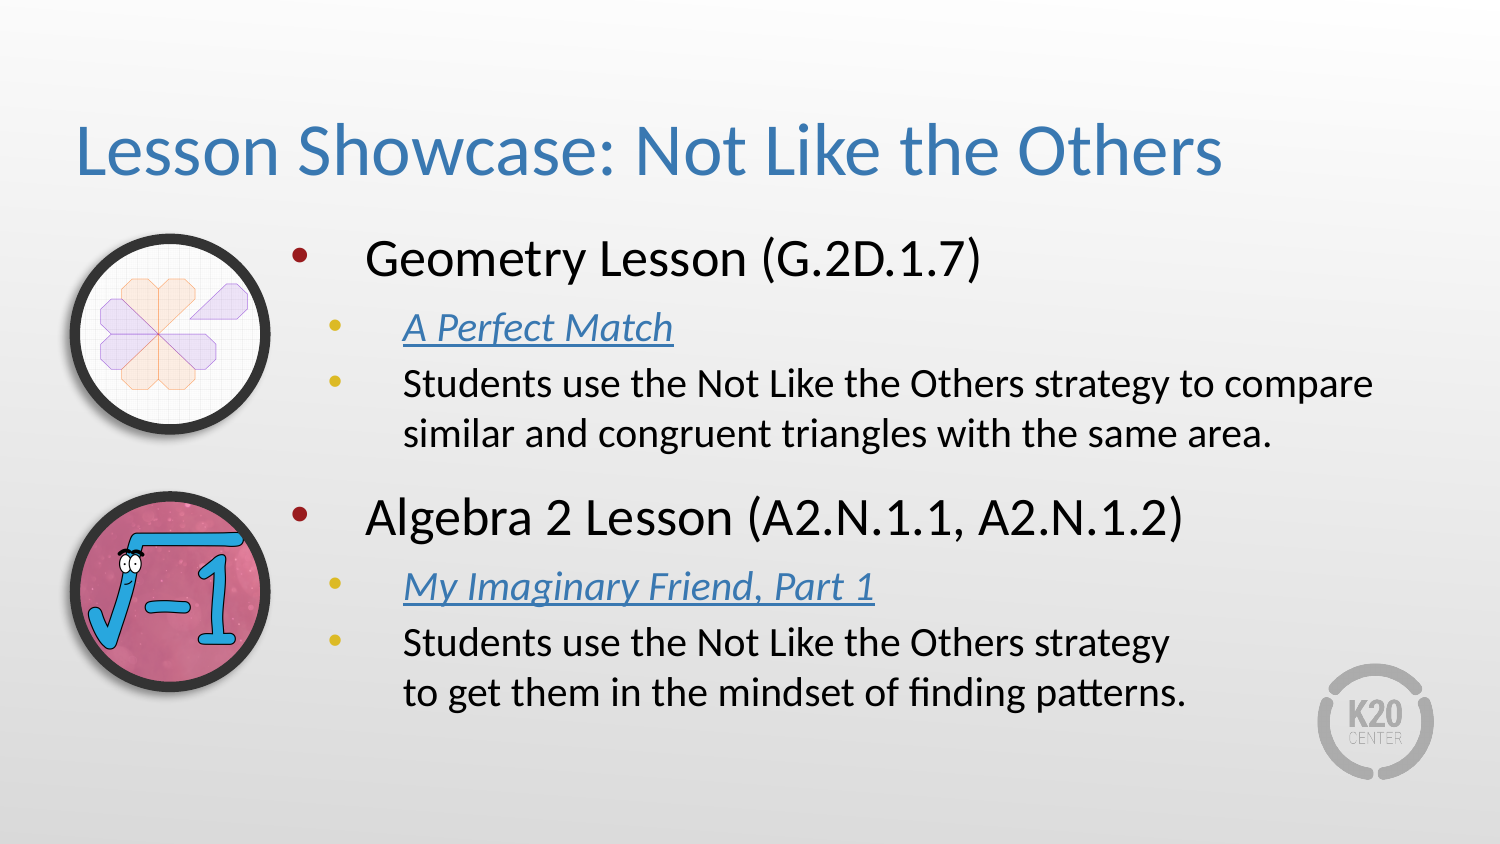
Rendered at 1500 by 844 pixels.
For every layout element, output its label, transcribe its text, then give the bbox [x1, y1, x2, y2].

picture [74, 238, 266, 430]
list Geometry Lesson (G.2D.1.7) A Perfect Match Students use the Not Like the Others strategy to compare similar and congruent triangles with the same area. Algebra 2 Lesson (A2.N.1.1, A2.N.1.2) My Imaginary Friend, Part 1 Students use the Not Like the Others strategy to get them in the mindset of finding patterns. [275, 214, 1421, 779]
title Lesson Showcase: Not Like the Others [75, 50, 1425, 191]
picture [74, 496, 266, 688]
